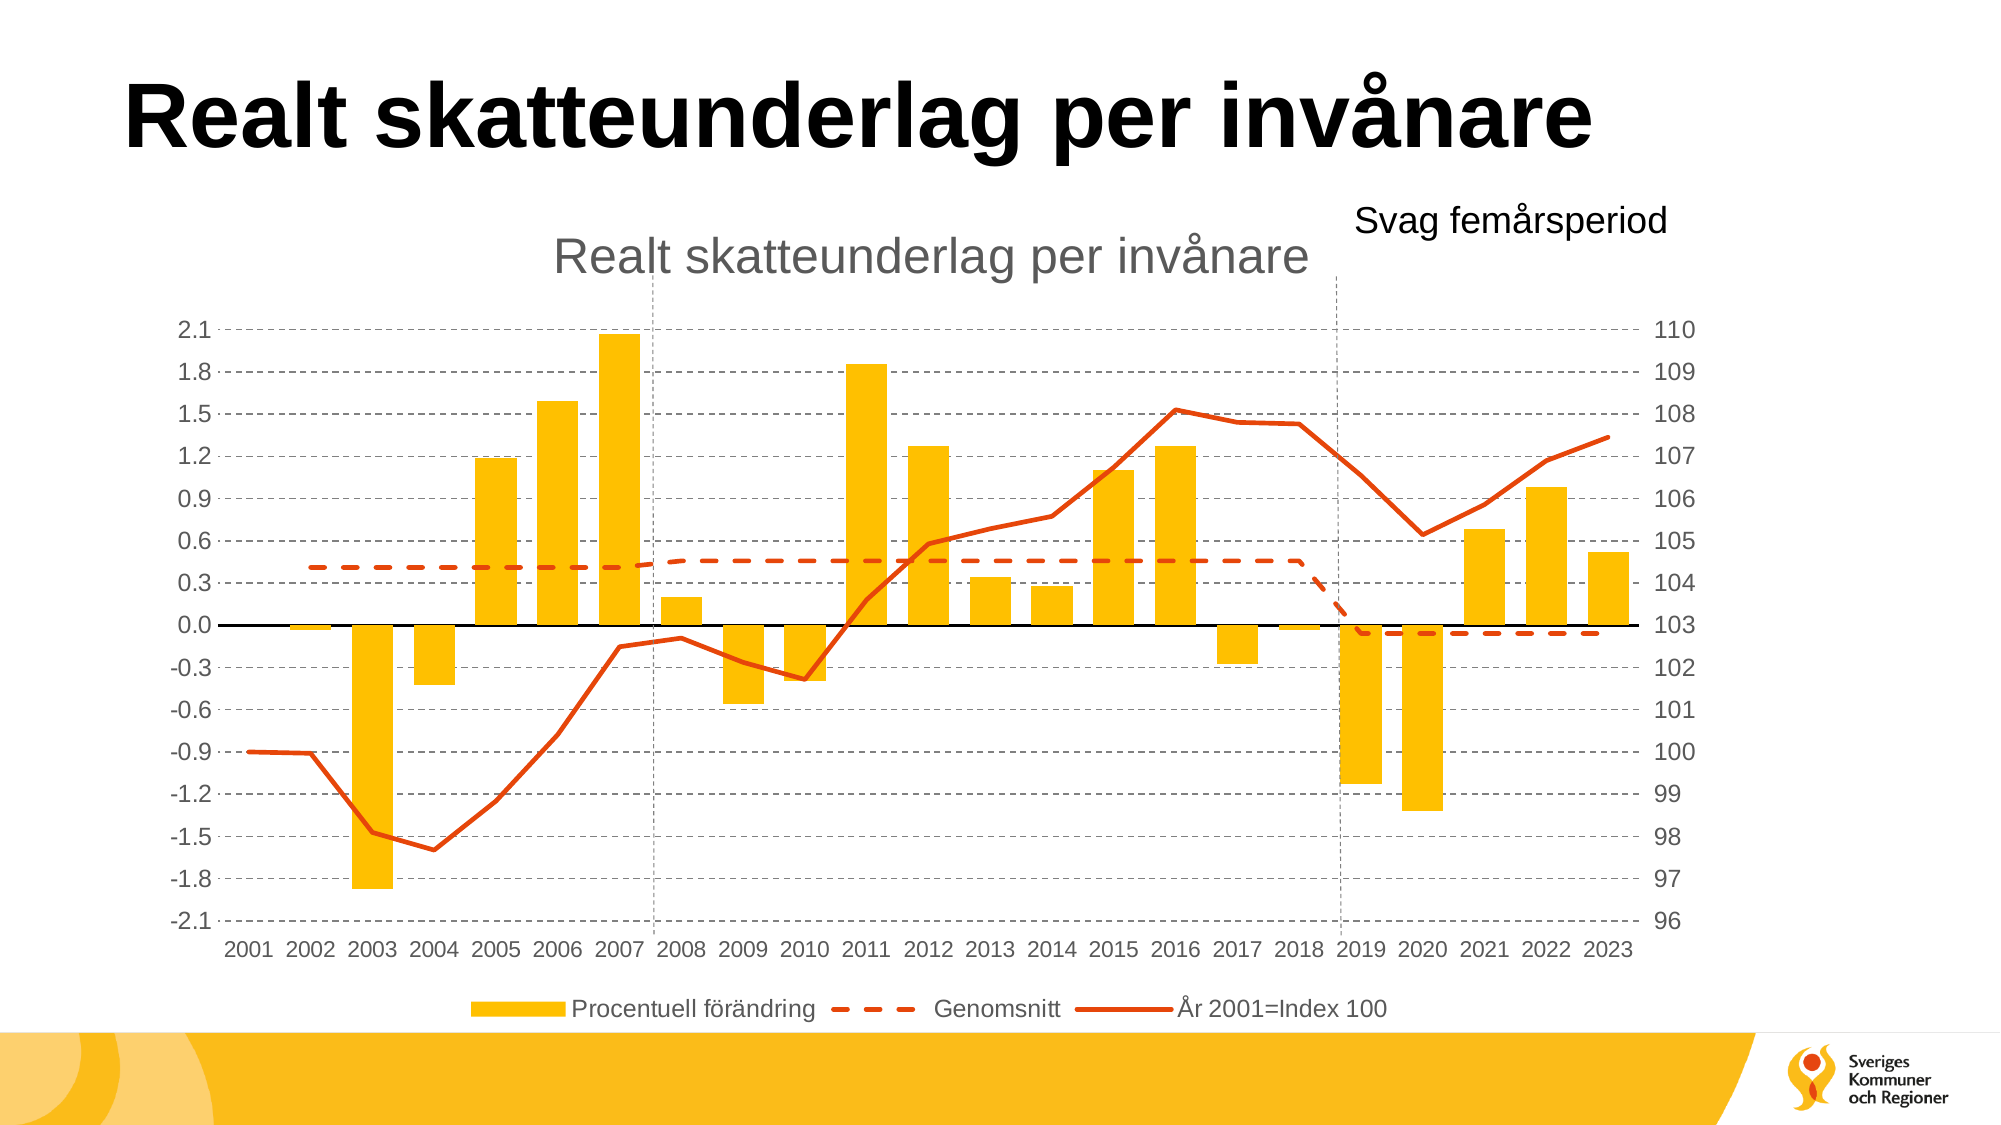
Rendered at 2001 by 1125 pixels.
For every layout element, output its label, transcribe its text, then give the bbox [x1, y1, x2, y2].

title Realt skatteunderlag per invånare [108, 56, 1686, 259]
picture [0, 0, 2000, 1125]
chart [138, 188, 1728, 1029]
